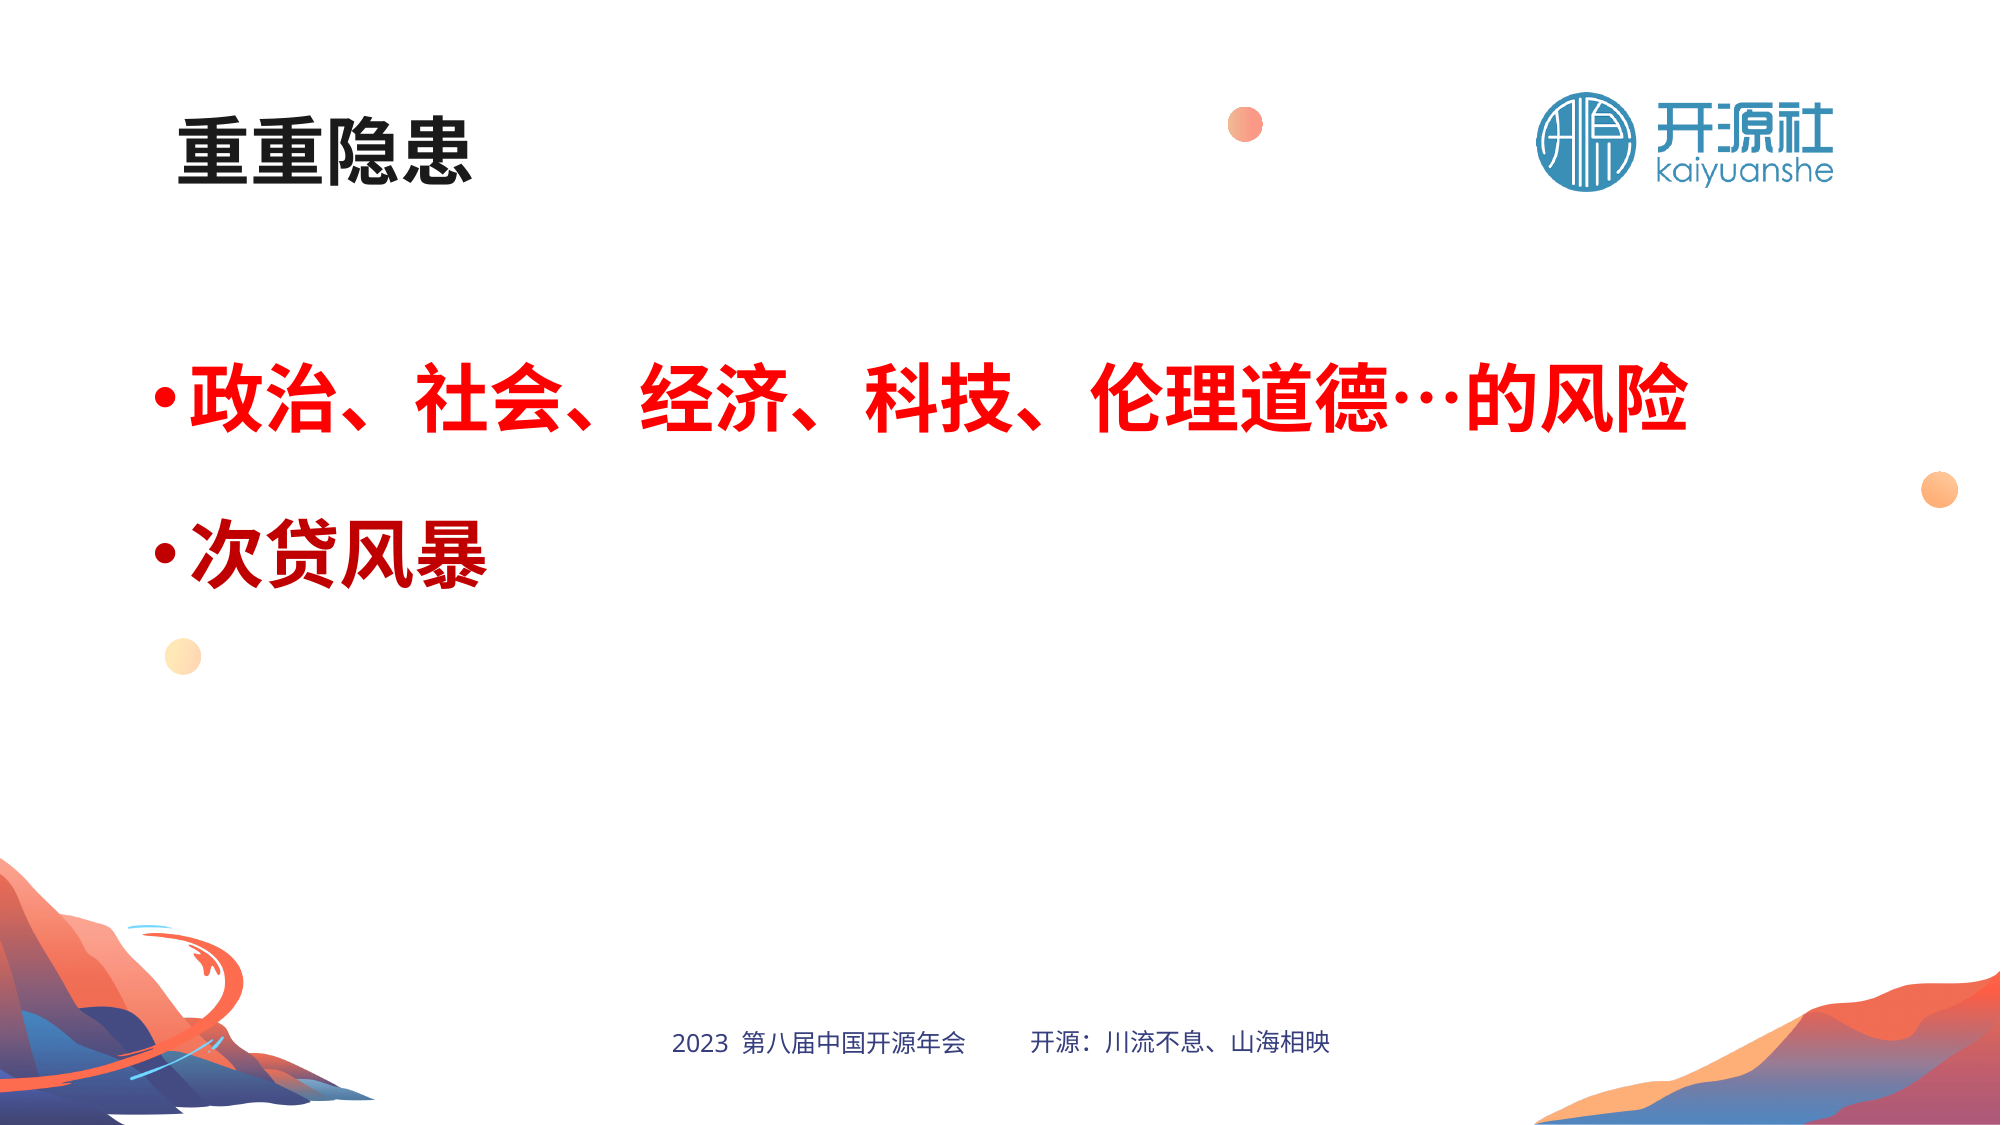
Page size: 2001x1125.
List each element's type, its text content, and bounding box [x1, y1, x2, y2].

text_box [163, 637, 202, 676]
text_box [1227, 105, 1265, 143]
text_box 2023 第八届中国开源年会 [612, 1020, 1026, 1065]
list 政治、社会、经济、科技、伦理道德…的风险 次贷风暴 [137, 299, 1863, 1014]
picture [1534, 949, 2000, 1125]
text_box [1920, 470, 1959, 510]
picture [1536, 92, 1833, 193]
picture [0, 850, 375, 1125]
text_box 重重隐患 [160, 68, 906, 230]
text_box 开源：川流不息、山海相映 [999, 1018, 1362, 1064]
